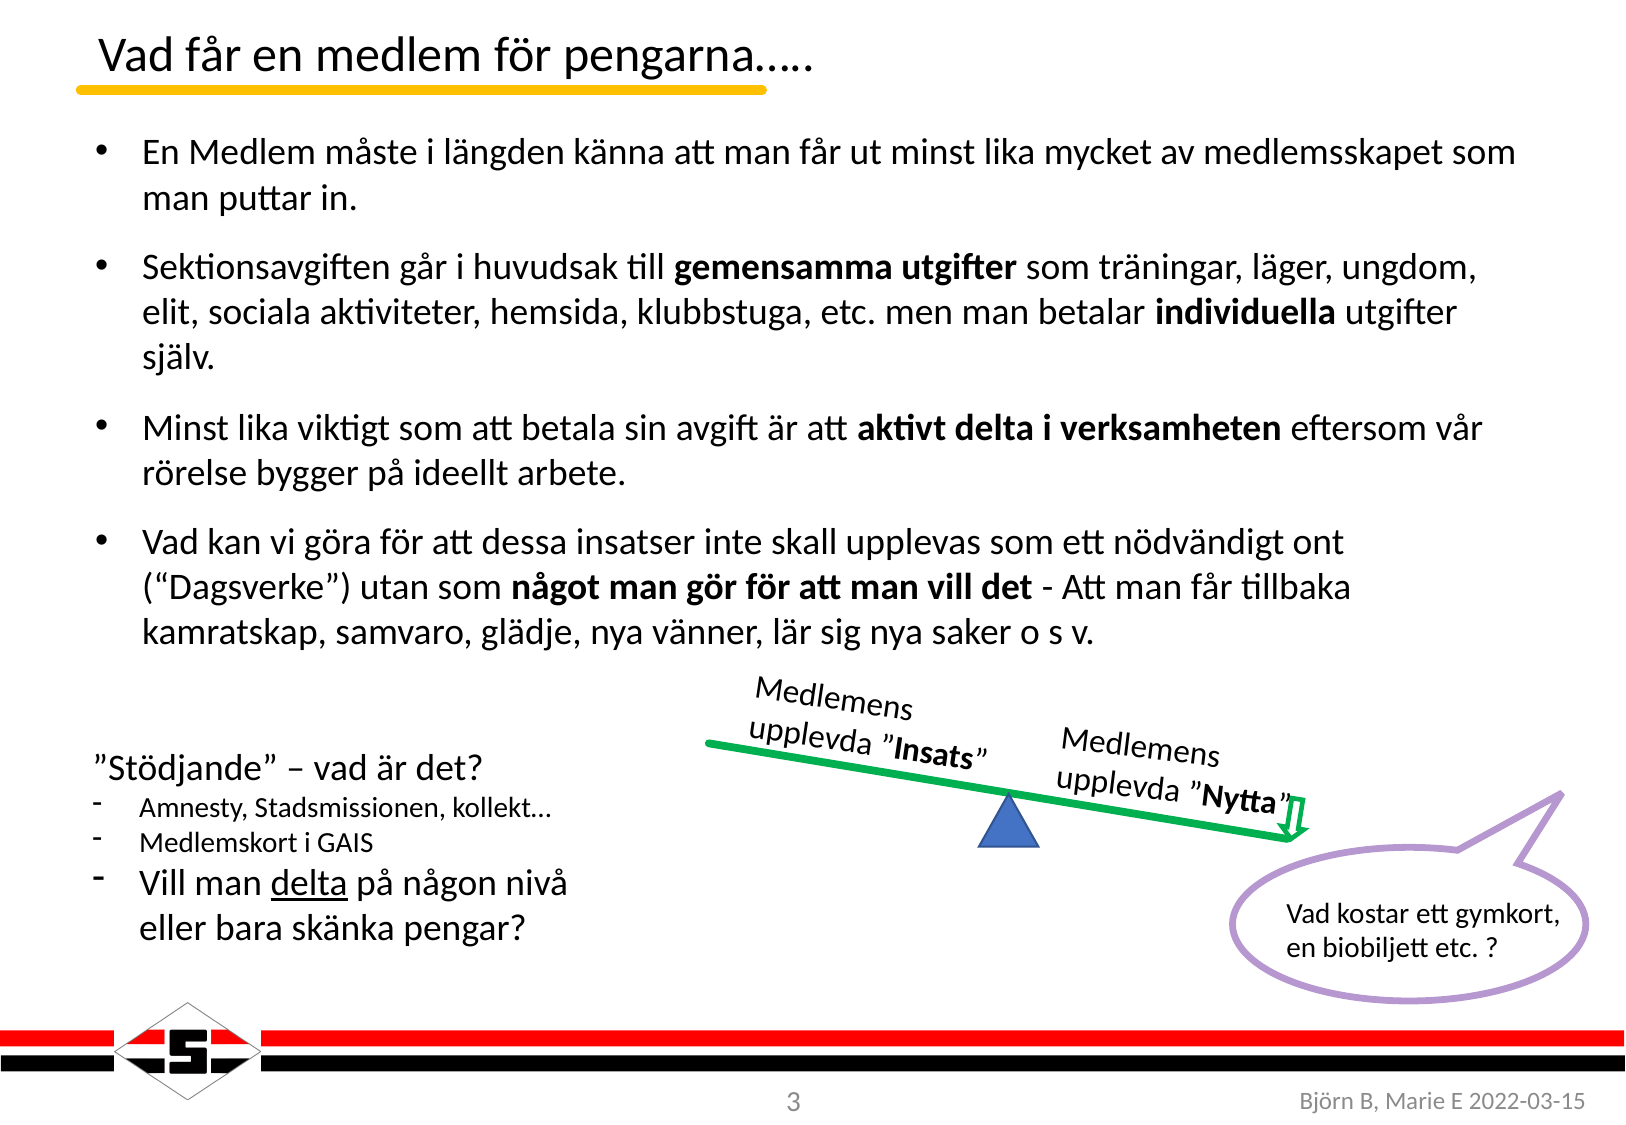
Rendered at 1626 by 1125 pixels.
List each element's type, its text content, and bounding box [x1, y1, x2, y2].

text_box [1231, 792, 1565, 1003]
text_box Vad kostar ett gymkort, en biobiljett etc. ? [1271, 886, 1586, 972]
picture [114, 1002, 261, 1100]
text_box Medlemens upplevda ”Nytta” [1045, 705, 1315, 828]
text_box En Medlem måste i längden känna att man får ut minst lika mycket av medlemsskapet som man puttar in. Sektionsavgiften går i huvudsak till gemensamma utgifter som träningar, läger, ungdom, elit, sociala aktiviteter, hemsida, klubbstuga, etc. men man betalar individuella utgifter själv. Minst lika viktigt som att betala sin avgift är att aktivt delta i verksamheten eftersom vår rörelse bygger på ideellt arbete. Vad kan vi göra för att dessa insatser inte skall upplevas som ett nödvändigt ont (“Dagsverke”) utan som något man gör för att man vill det - Att man får tillbaka kamratskap, samvaro, glädje, nya vänner, lär sig nya saker o s v. [80, 120, 1536, 795]
slide_number 3 [610, 1069, 977, 1125]
text_box [977, 839, 1041, 848]
text_box ”Stödjande” – vad är det? Amnesty, Stadsmissionen, kollekt… Medlemskort i GAIS Vill man delta på någon nivå eller bara skänka pengar? [77, 735, 592, 956]
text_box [708, 743, 1288, 839]
footer Björn B, Marie E 2022-03-15 [1075, 1074, 1602, 1125]
text_box Vad får en medlem för pengarna….. [84, 14, 830, 90]
text_box [1288, 796, 1307, 841]
text_box Medlemens upplevda ”Insats” [731, 655, 1013, 743]
